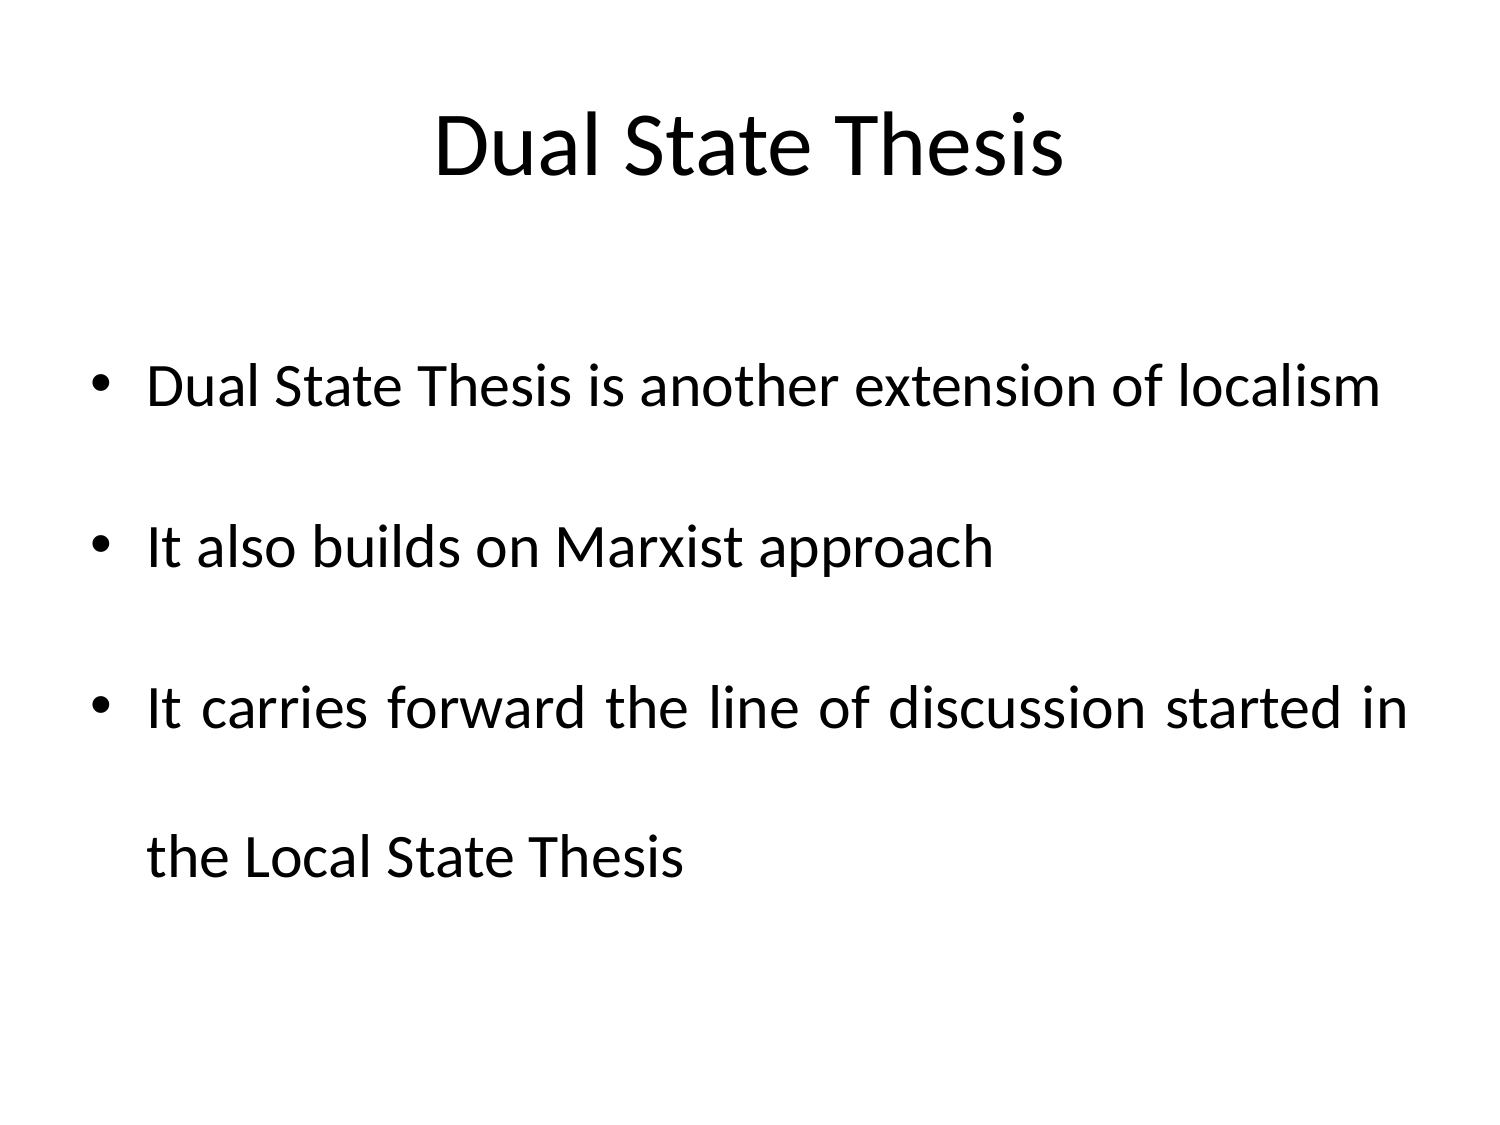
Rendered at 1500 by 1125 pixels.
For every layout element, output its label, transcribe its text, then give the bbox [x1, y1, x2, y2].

list Dual State Thesis is another extension of localism It also builds on Marxist approach It carries forward the line of discussion started in the Local State Thesis [75, 262, 1425, 1005]
title Dual State Thesis [75, 45, 1425, 233]
